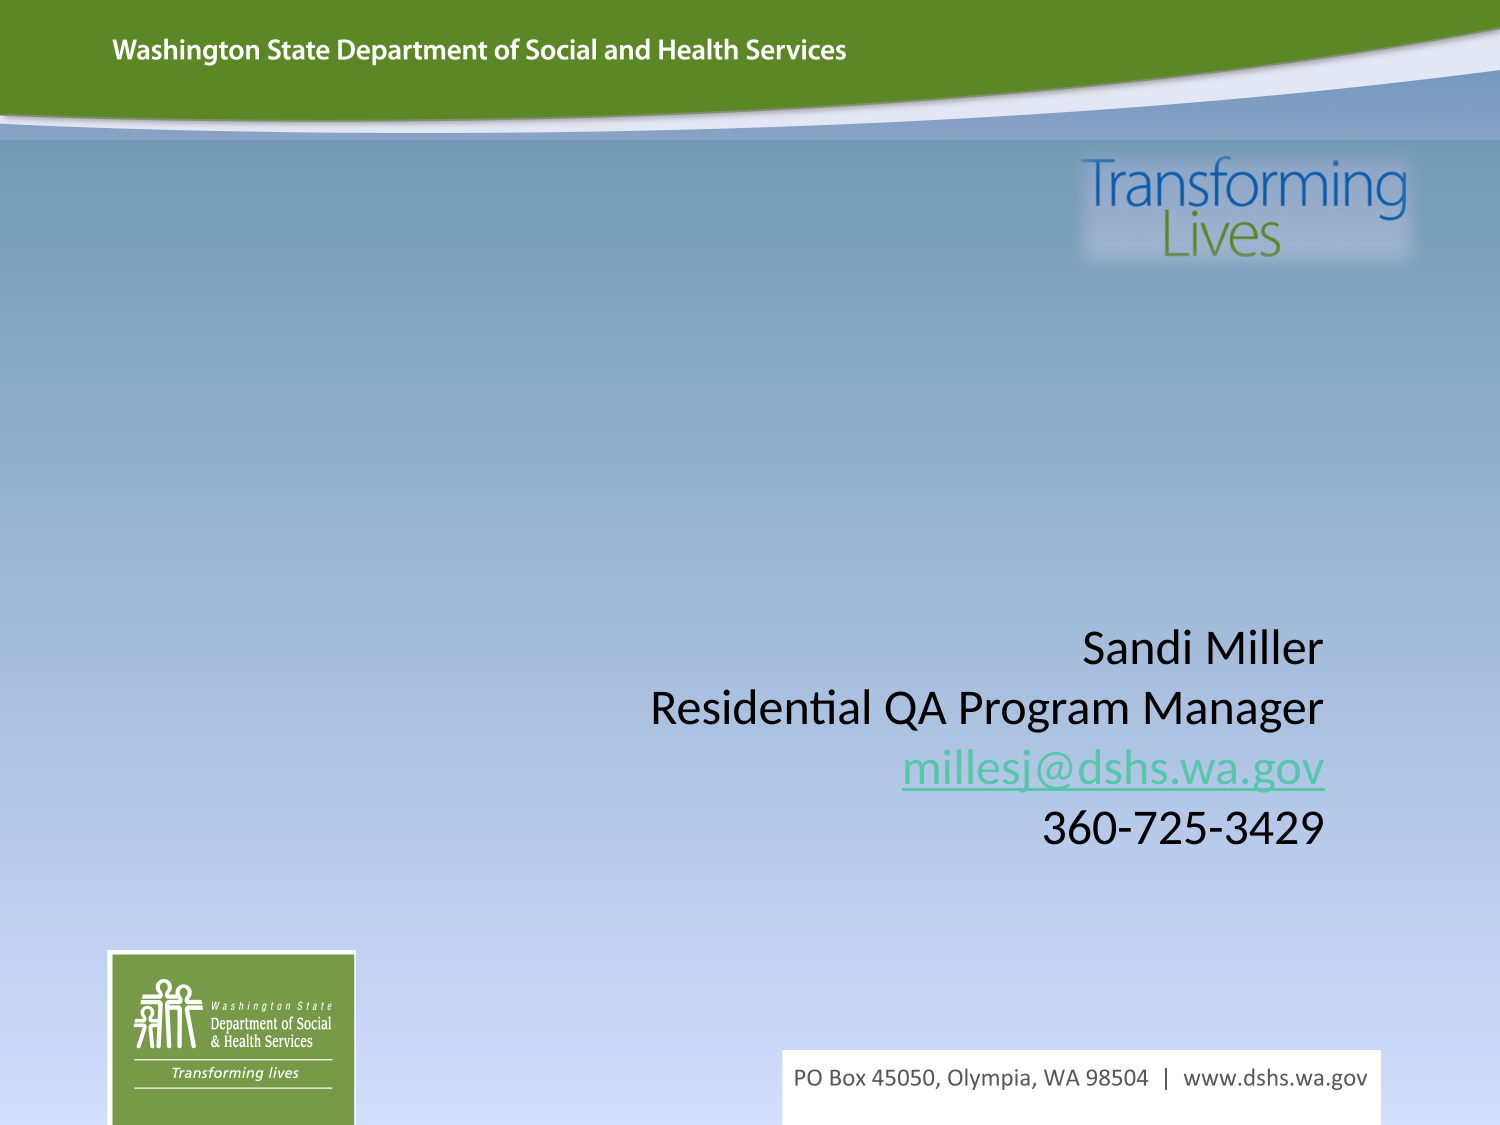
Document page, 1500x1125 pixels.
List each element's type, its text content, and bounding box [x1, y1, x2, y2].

picture [107, 950, 356, 1125]
title Sandi Miller Residential QA Program Manager millesj@dshs.wa.gov 360-725-3429 [162, 587, 1340, 882]
picture [1092, 165, 1403, 251]
picture [0, 0, 1500, 140]
picture [782, 1050, 1381, 1125]
